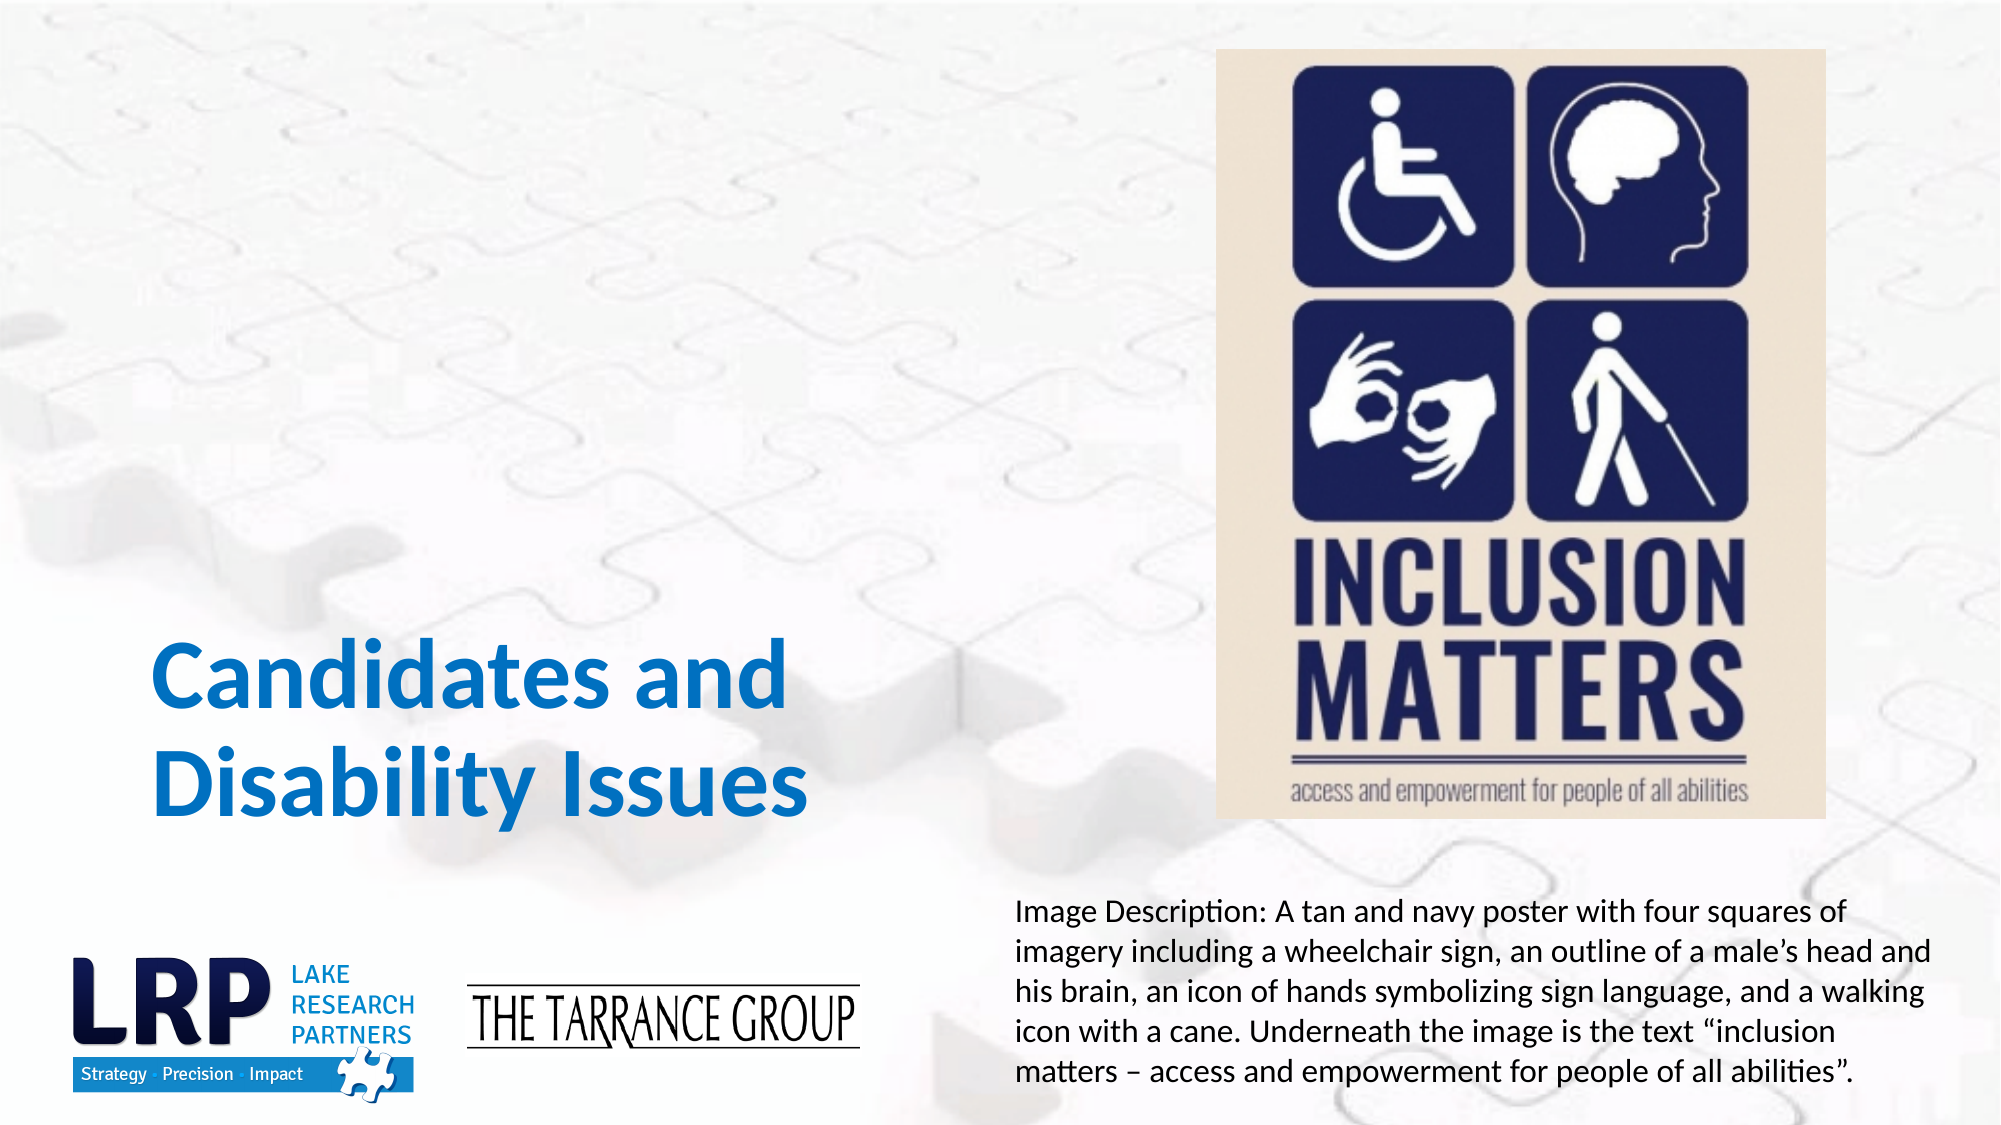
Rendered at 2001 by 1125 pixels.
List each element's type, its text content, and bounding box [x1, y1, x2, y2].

text_box Image Description: A tan and navy poster with four squares of imagery including a wheelchair sign, an outline of a male’s head and his brain, an icon of hands symbolizing sign language, and a walking icon with a cane. Underneath the image is the text “inclusion matters – access and empowerment for people of all abilities”. [999, 882, 1956, 1097]
picture [0, 0, 2000, 1125]
title Candidates and Disability Issues [136, 280, 1862, 846]
